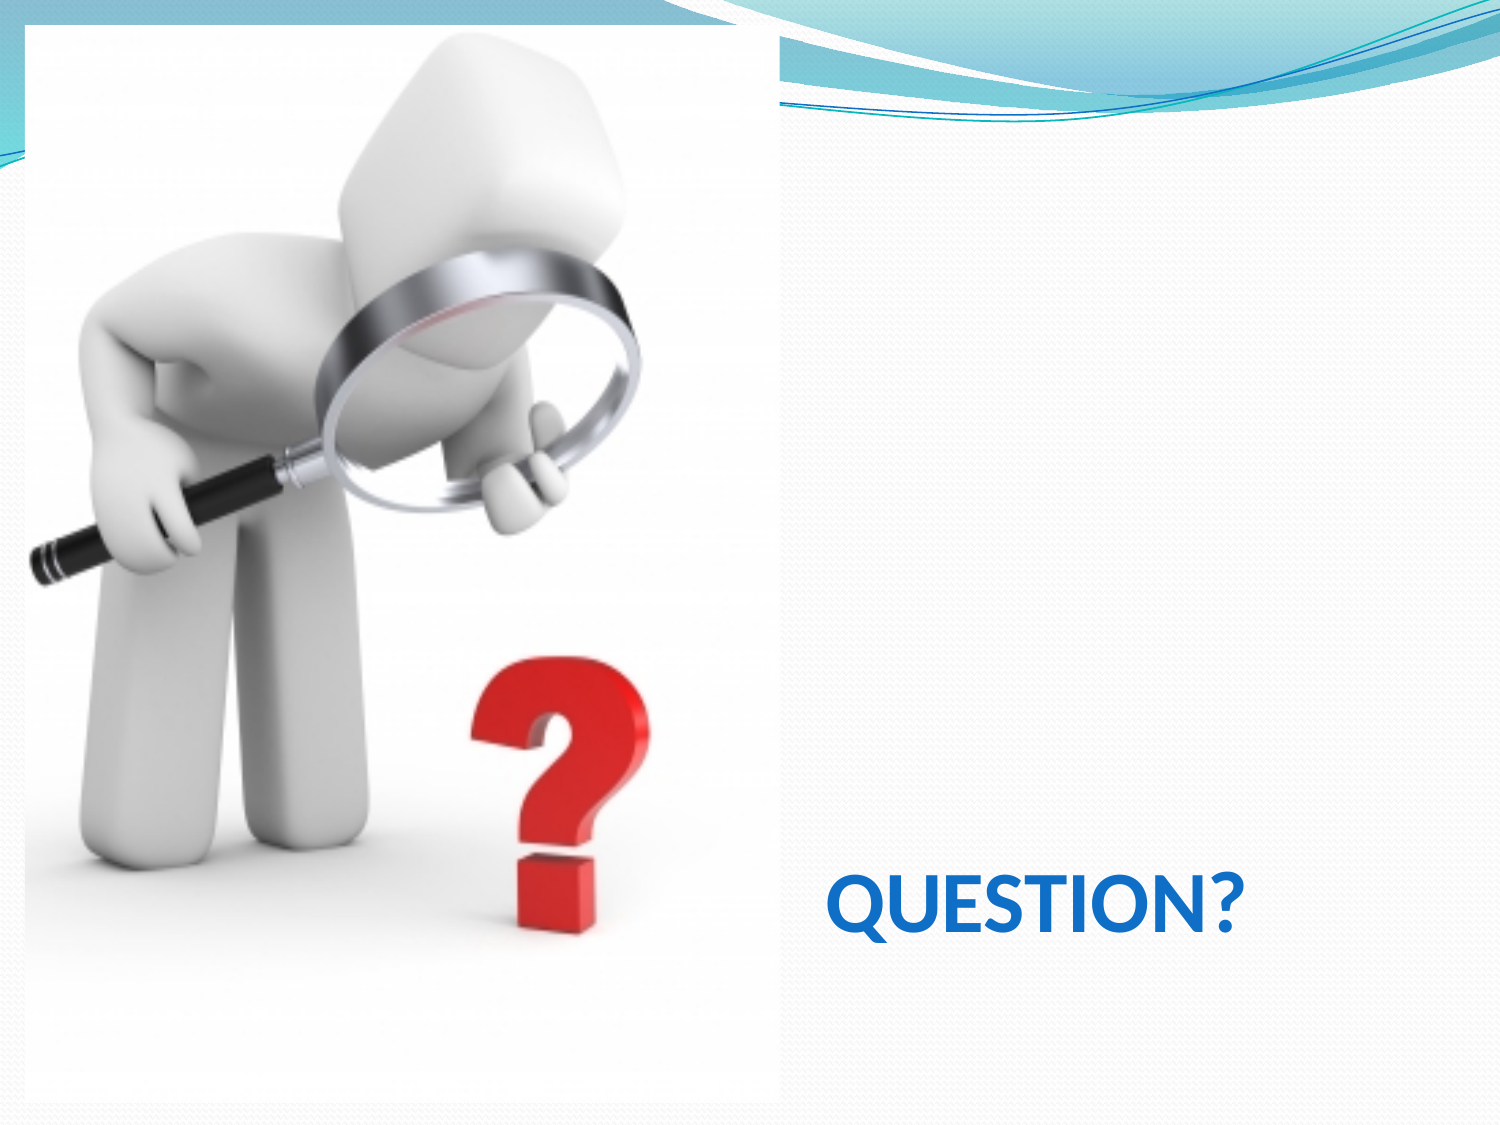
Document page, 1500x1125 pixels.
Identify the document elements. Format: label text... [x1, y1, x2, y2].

picture [24, 24, 780, 1103]
title Question? [825, 762, 1313, 950]
